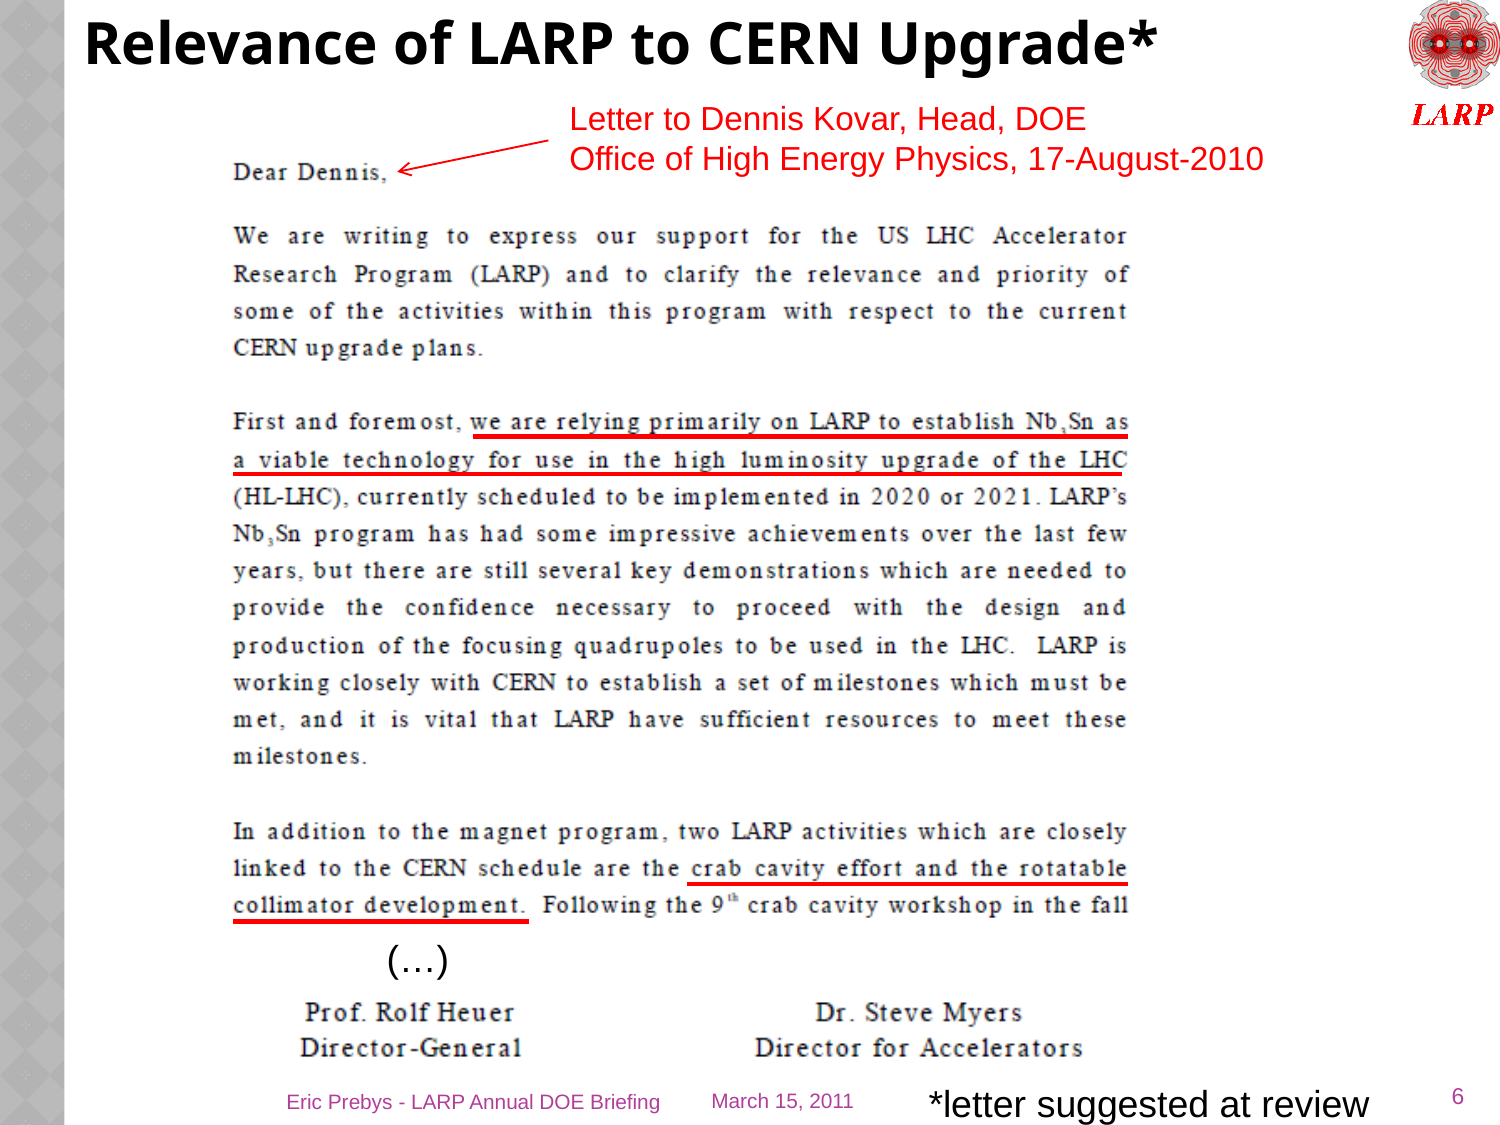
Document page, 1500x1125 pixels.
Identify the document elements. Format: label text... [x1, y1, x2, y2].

text_box (…) [475, 438, 1125, 442]
slide_number 6 [1367, 1071, 1465, 1110]
text_box (…) [371, 933, 939, 982]
text_box Letter to Dennis Kovar, Head, DOE Office of High Energy Physics, 17-August-2010 [554, 89, 1311, 185]
text_box *letter suggested at review [913, 1072, 1425, 1125]
title Relevance of LARP to CERN Upgrade* [75, 0, 1469, 77]
picture [1406, 0, 1500, 125]
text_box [396, 139, 549, 173]
text_box (…) [236, 476, 1120, 480]
picture [251, 984, 1145, 1074]
text_box (…) [689, 886, 1125, 890]
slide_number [696, 1083, 913, 1114]
footer Eric Prebys - LARP Annual DOE Briefing [75, 1075, 675, 1114]
picture [220, 133, 1150, 922]
